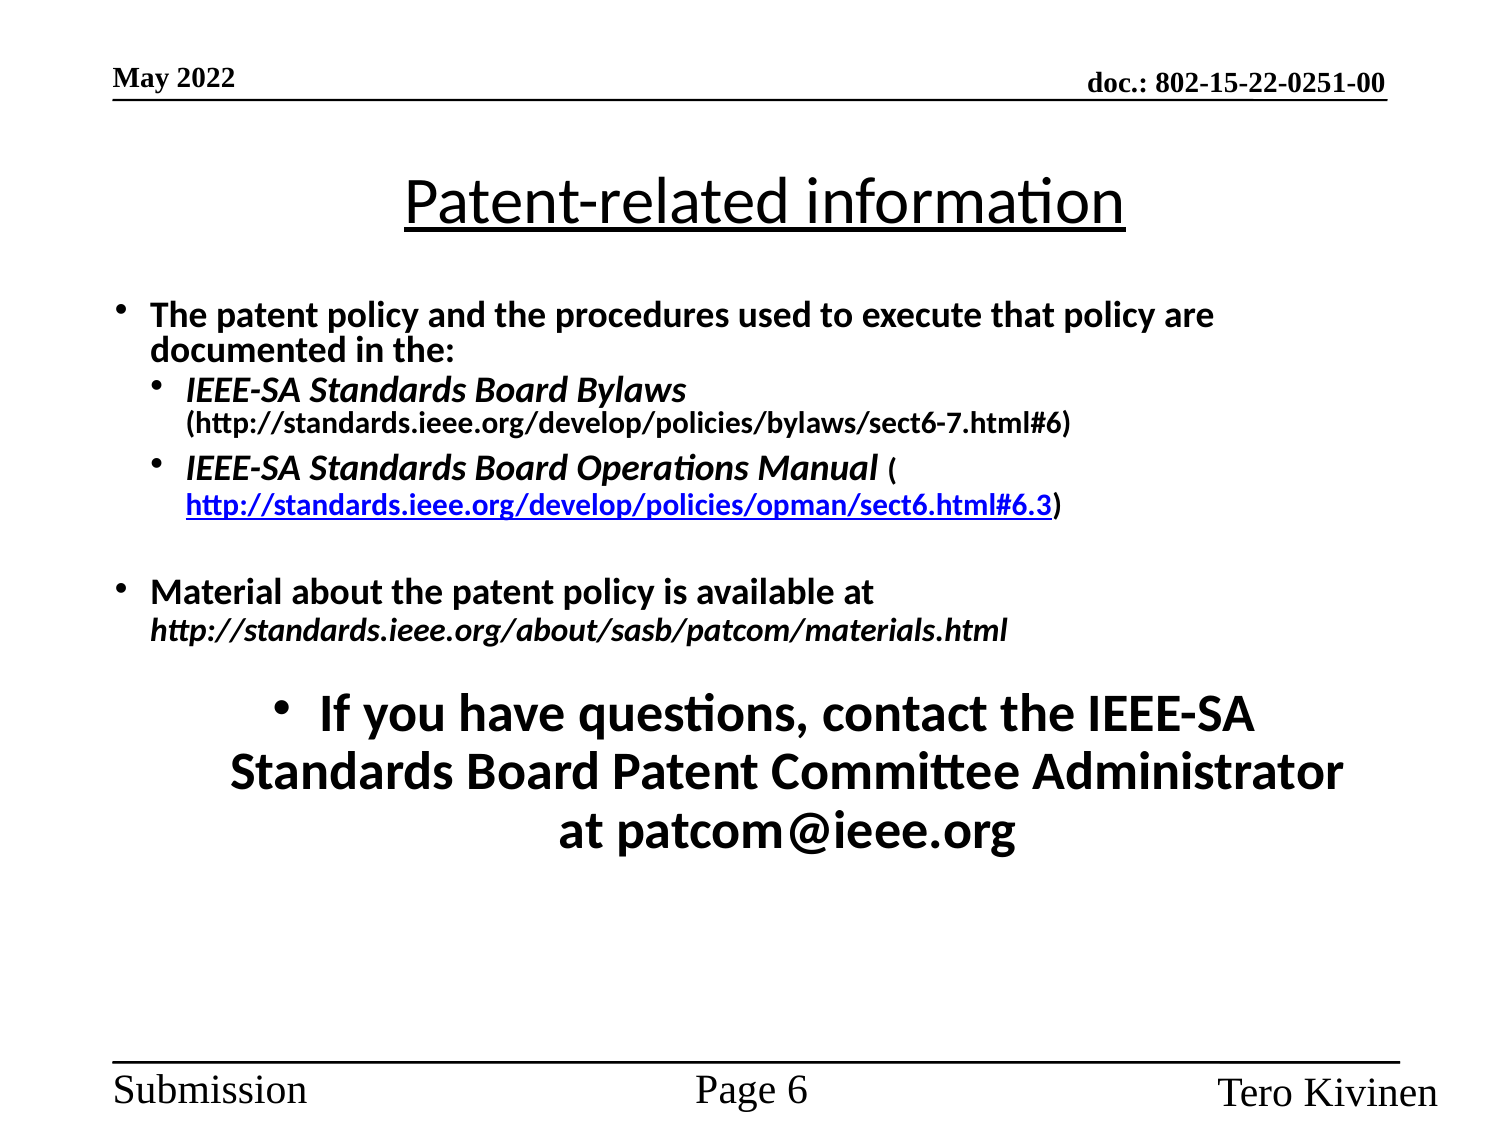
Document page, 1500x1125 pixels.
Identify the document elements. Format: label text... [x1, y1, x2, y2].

text_box Patent-related information [53, 103, 1477, 290]
text_box The patent policy and the procedures used to execute that policy are documented in the: IEEE-SA Standards Board Bylaws (http://standards.ieee.org/develop/policies/bylaws/sect6-7.html#6) IEEE-SA Standards Board Operations Manual (http://standards.ieee.org/develop/policies/opman/sect6.html#6.3) Material about the patent policy is available at http://standards.ieee.org/about/sasb/patcom/materials.html If you have questions, contact the IEEE-SA Standards Board Patent Committee Administrator at patcom@ieee.org [99, 290, 1373, 1023]
